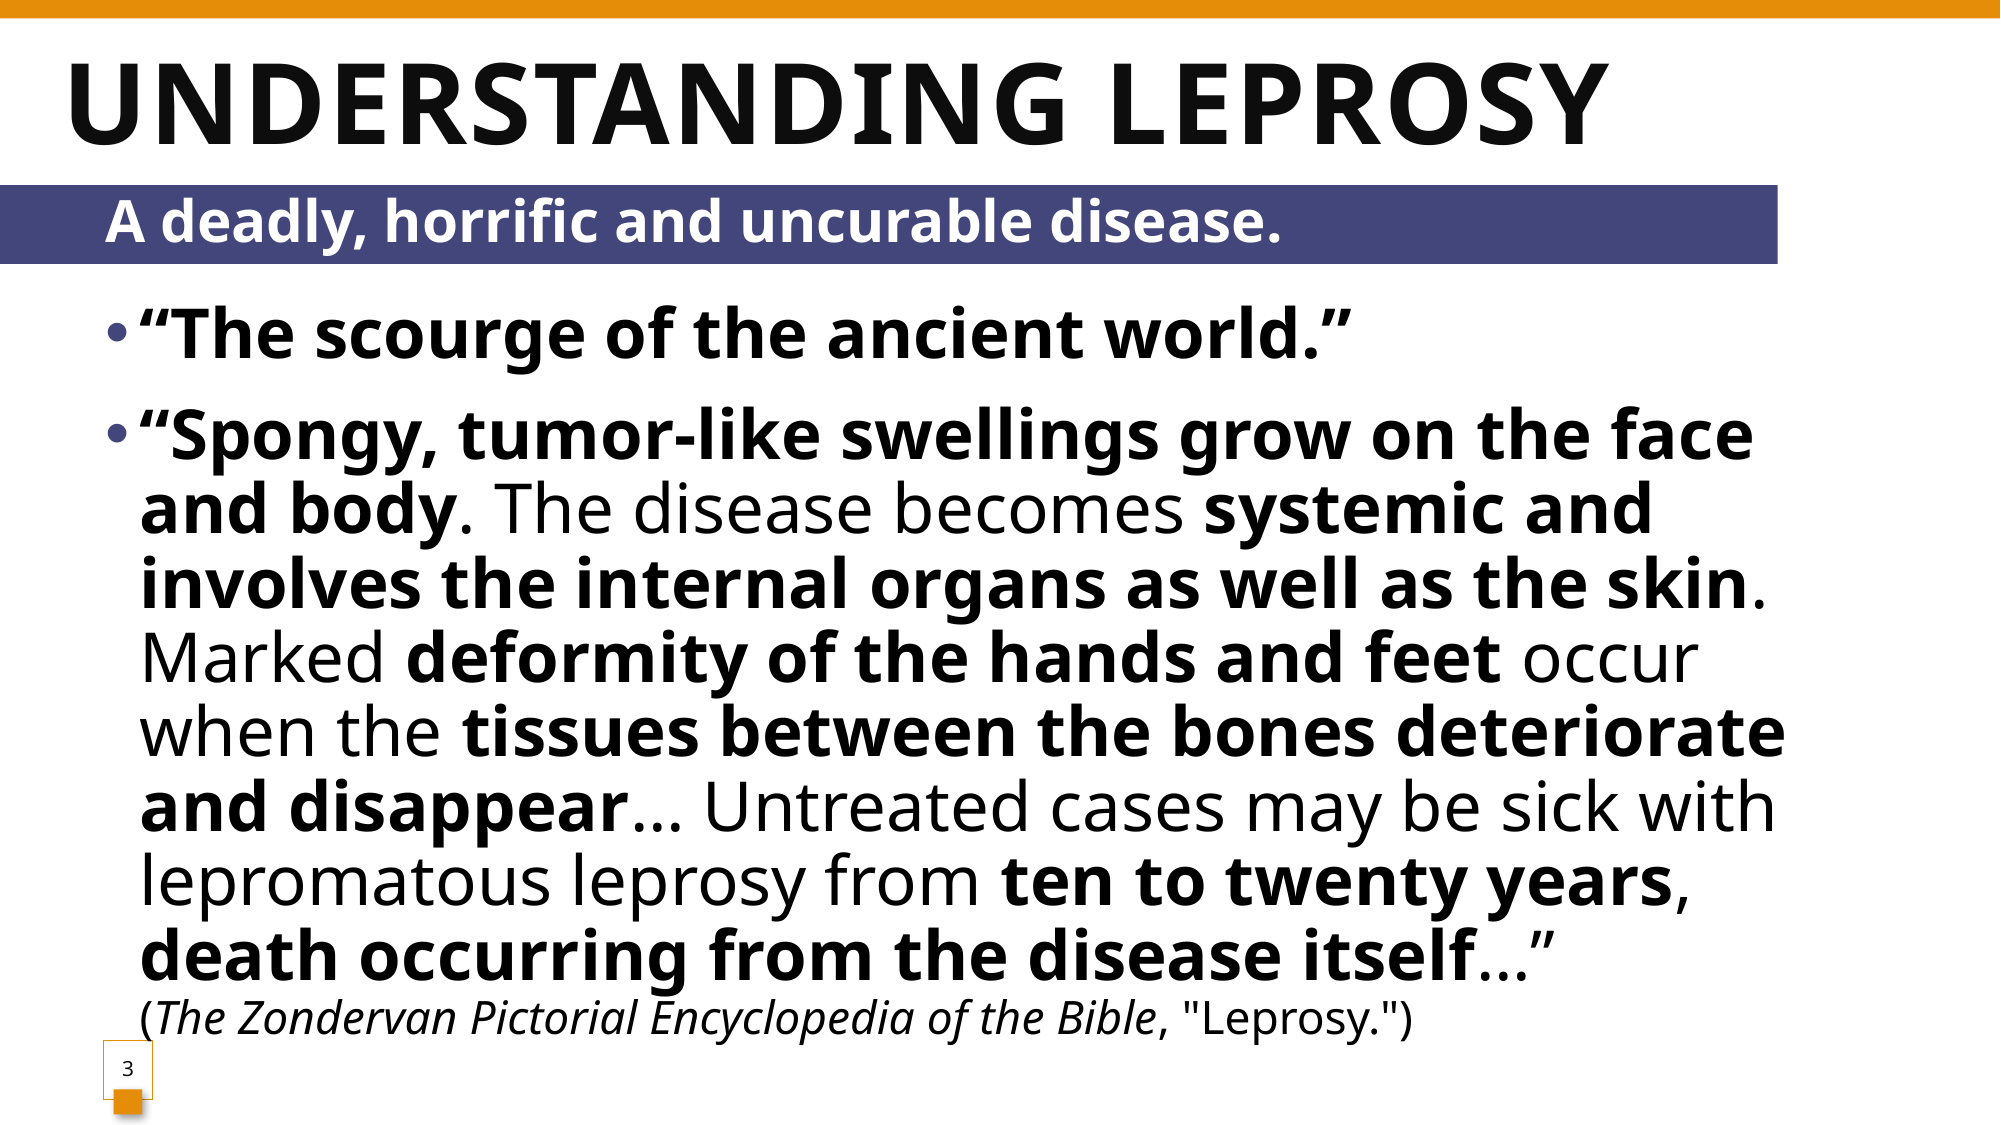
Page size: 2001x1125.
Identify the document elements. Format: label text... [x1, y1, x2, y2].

slide_number 3 [103, 1040, 153, 1100]
title Understanding Leprosy [47, 24, 1821, 186]
list A deadly, horrific and uncurable disease. [0, 185, 1778, 264]
text_box [113, 1089, 143, 1115]
list “The scourge of the ancient world.” “Spongy, tumor-like swellings grow on the face and body. The disease becomes systemic and involves the internal organs as well as the skin. Marked deformity of the hands and feet occur when the tissues between the bones deteriorate and disappear… Untreated cases may be sick with lepromatous leprosy from ten to twenty years, death occurring from the disease itself…” (The Zondervan Pictorial Encyclopedia of the Bible, "Leprosy.") [90, 291, 1863, 1063]
